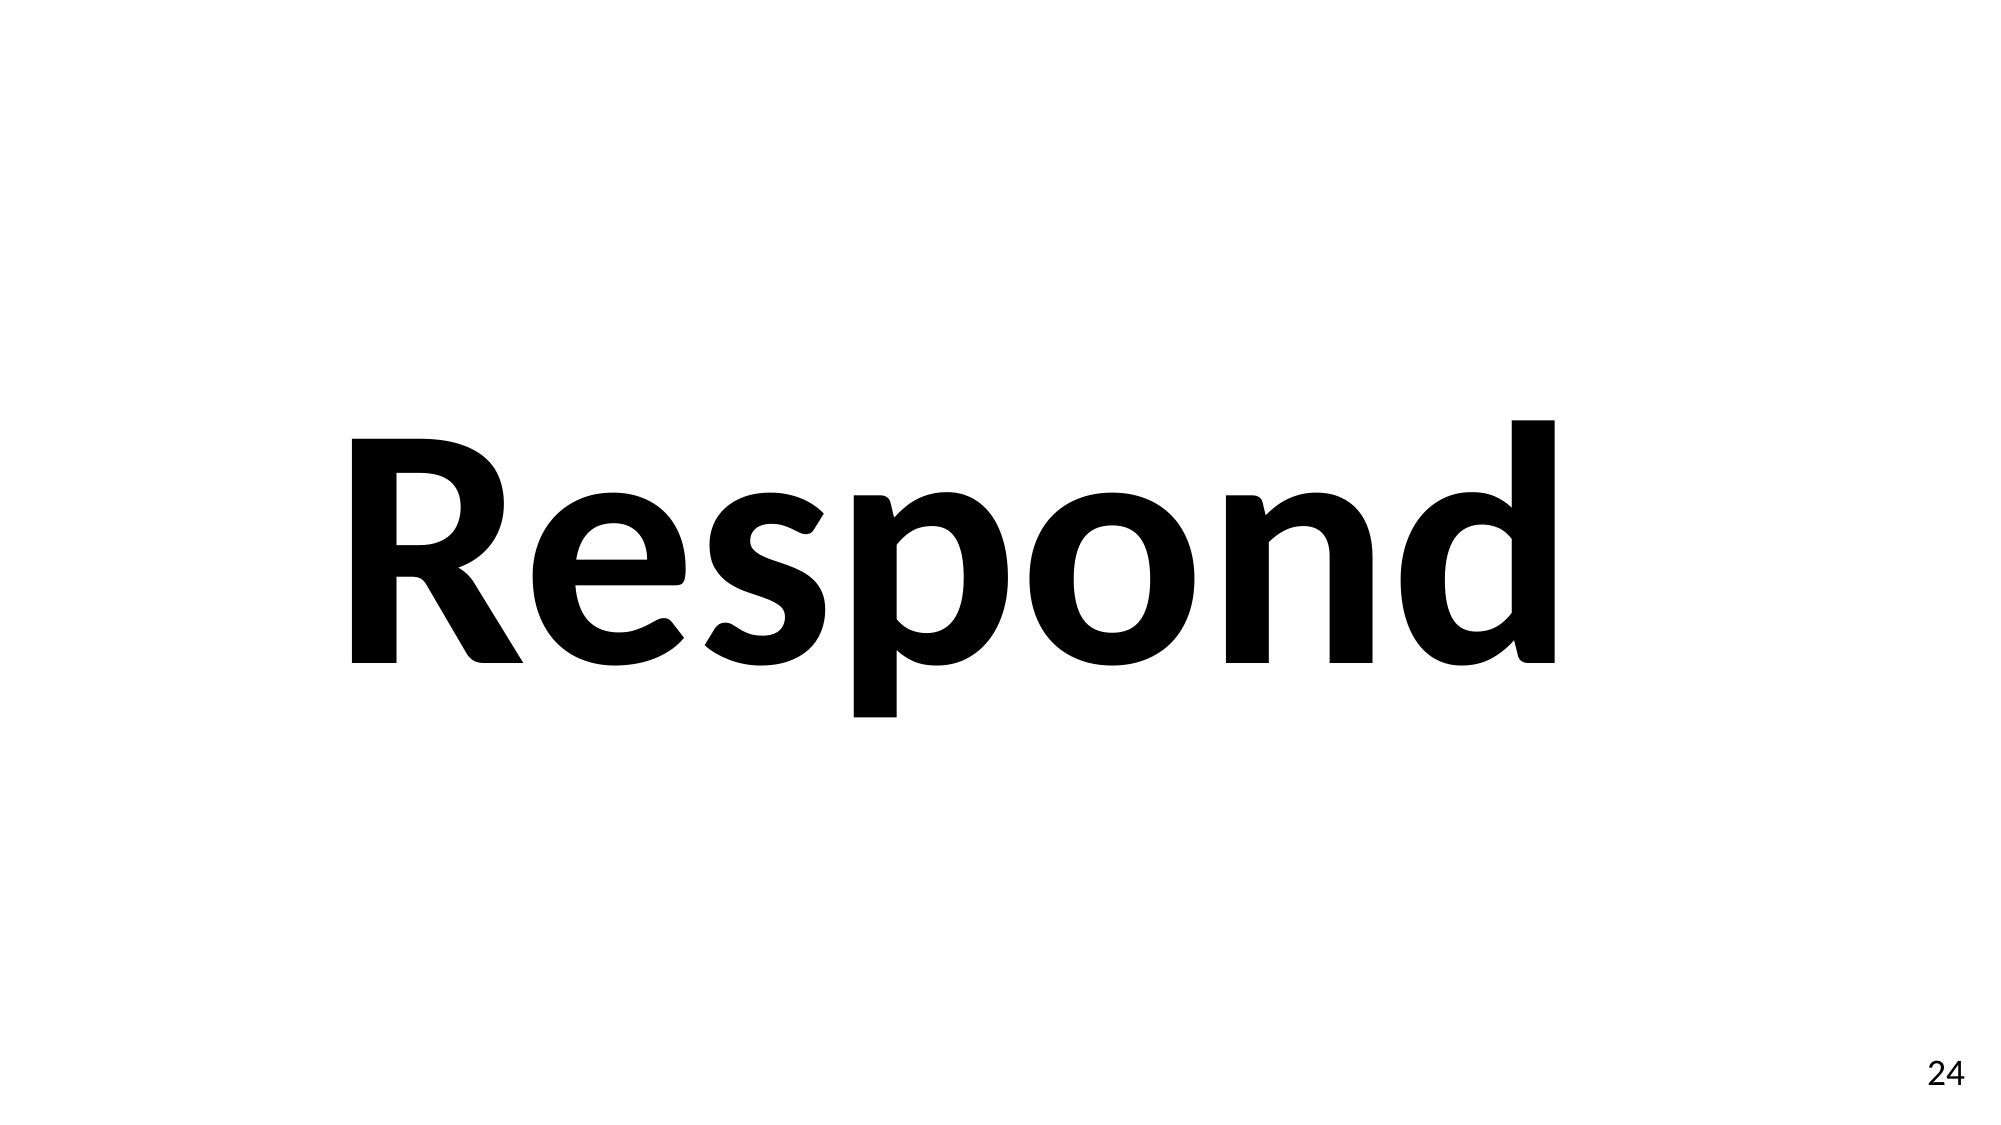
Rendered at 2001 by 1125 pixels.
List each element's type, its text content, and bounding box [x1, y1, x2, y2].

text_box Respond [318, 310, 1592, 740]
text_box 24 [1912, 1040, 1981, 1101]
